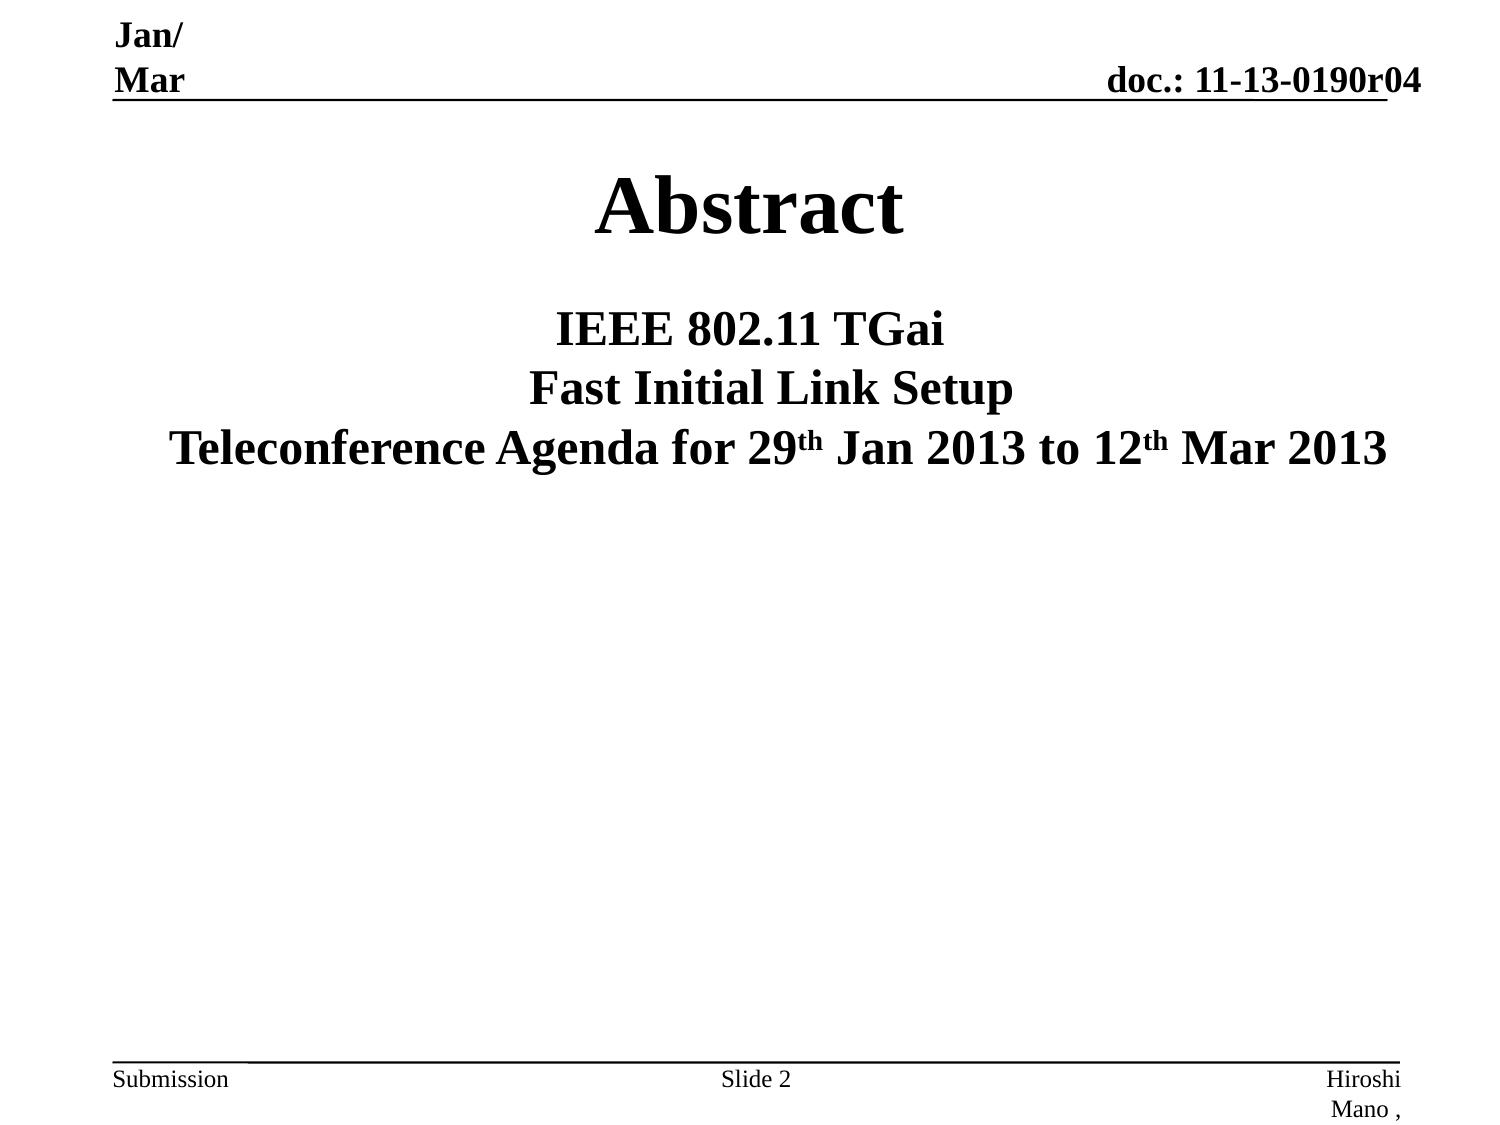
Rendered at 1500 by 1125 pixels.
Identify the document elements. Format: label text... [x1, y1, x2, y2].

list IEEE 802.11 TGai Fast Initial Link Setup Teleconference Agenda for 29th Jan 2013 to 12th Mar 2013 [49, 287, 1451, 463]
title Abstract [112, 112, 1388, 287]
slide_number Slide 2 [712, 1061, 800, 1093]
slide_number Jan/Mar [114, 54, 224, 101]
footer Hiroshi Mano , ATRD Root,Lab [1324, 1061, 1402, 1093]
